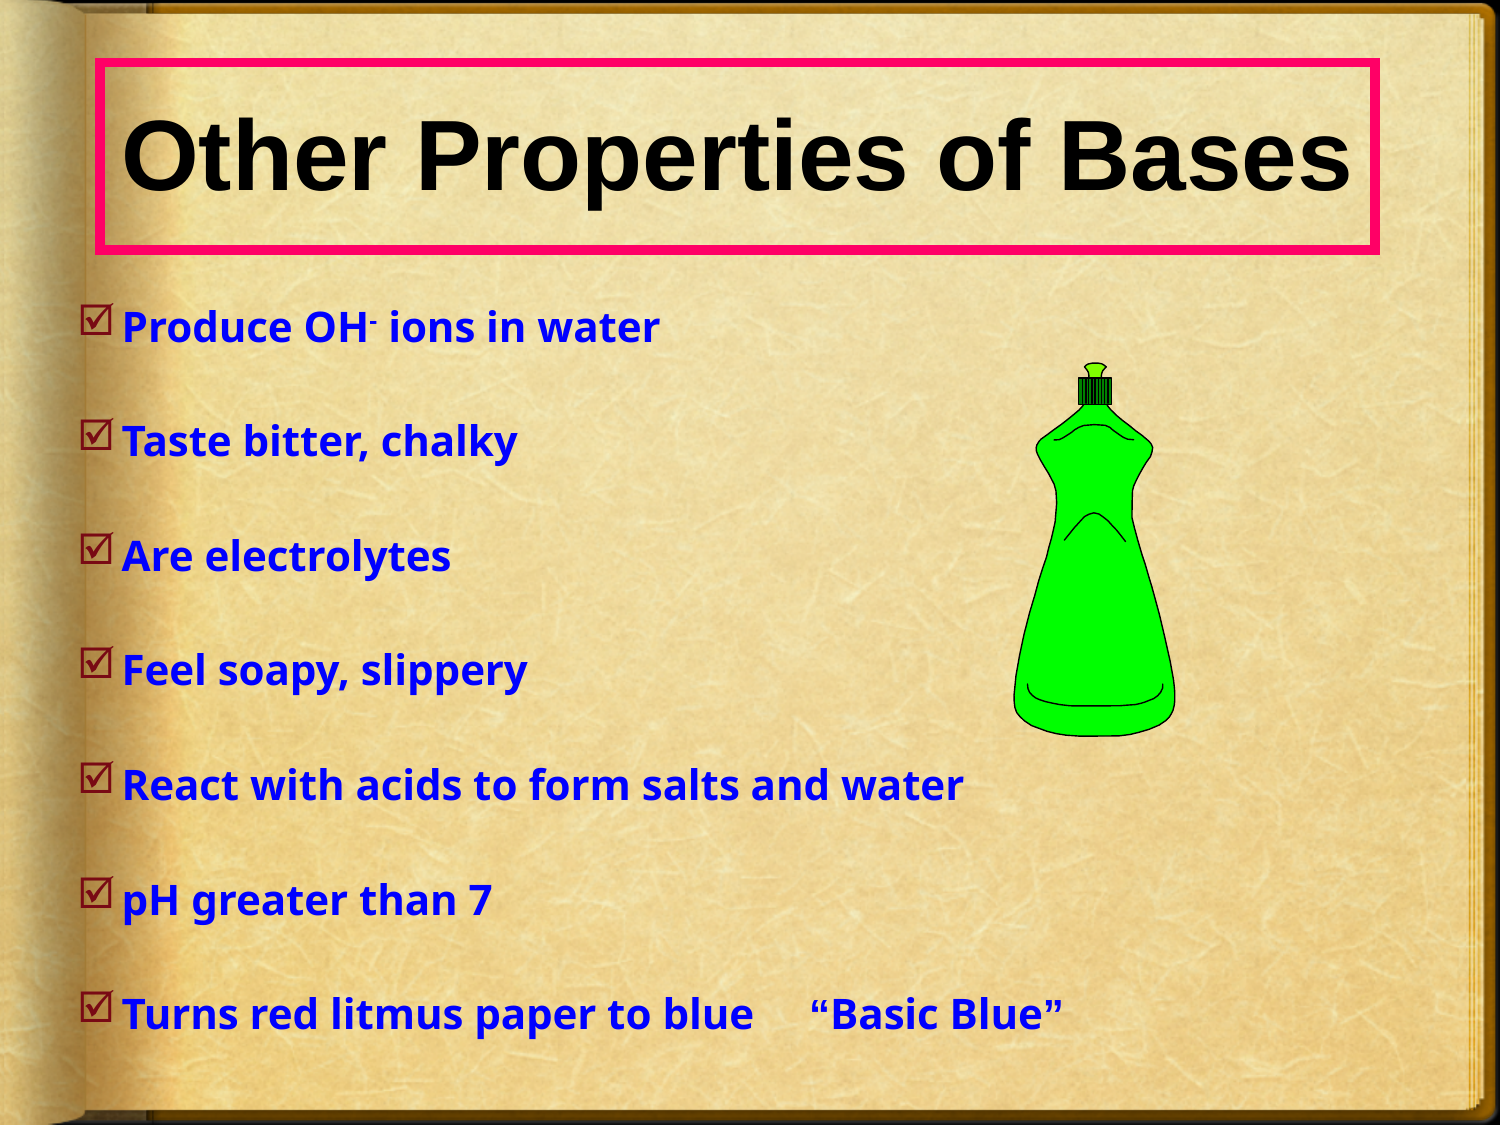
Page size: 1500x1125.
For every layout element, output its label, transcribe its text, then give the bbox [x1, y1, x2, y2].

title Other Properties of Bases [99, 62, 1375, 250]
list Produce OH- ions in water Taste bitter, chalky Are electrolytes Feel soapy, slippery React with acids to form salts and water pH greater than 7 Turns red litmus paper to blue “Basic Blue” [62, 262, 1438, 1050]
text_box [1011, 361, 1177, 739]
picture [0, 0, 1500, 1125]
